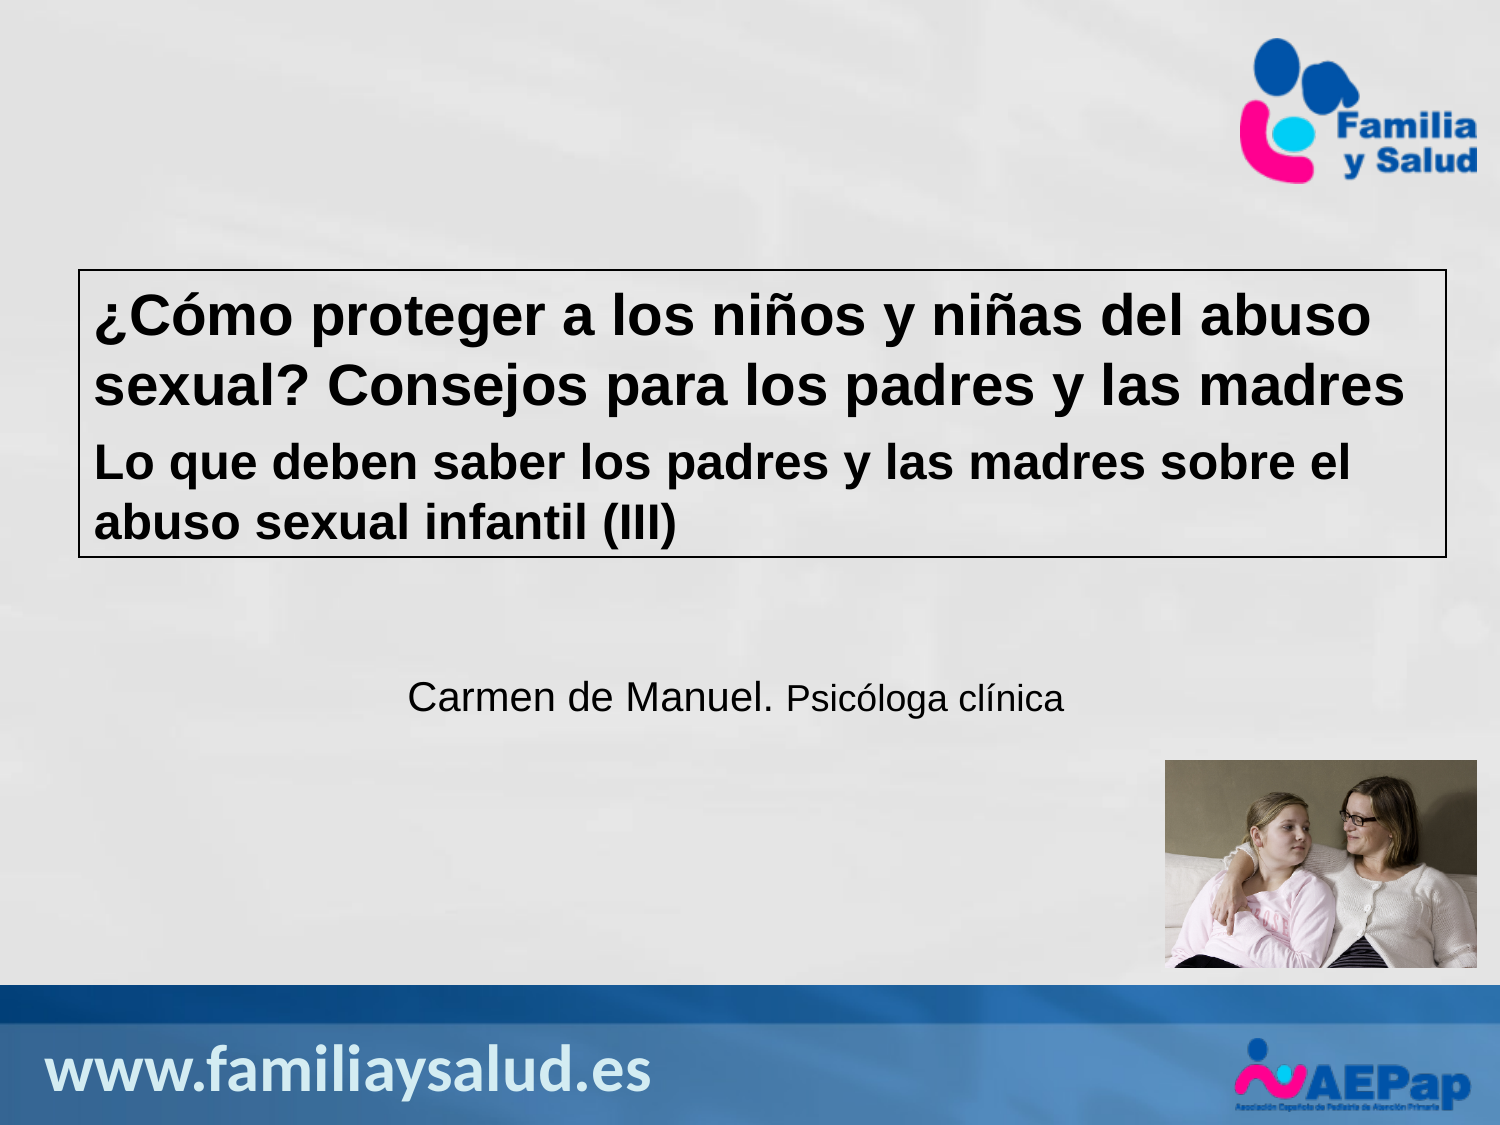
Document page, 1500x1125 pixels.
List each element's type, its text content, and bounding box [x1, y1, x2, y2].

picture [0, 0, 1500, 1125]
text_box Carmen de Manuel. Psicóloga clínica [392, 661, 1227, 727]
text_box www.familiaysalud.es [29, 1017, 757, 1113]
text_box ¿Cómo proteger a los niños y niñas del abuso sexual? Consejos para los padres y las madres Lo que deben saber los padres y las madres sobre el abuso sexual infantil (III) [79, 269, 1447, 557]
